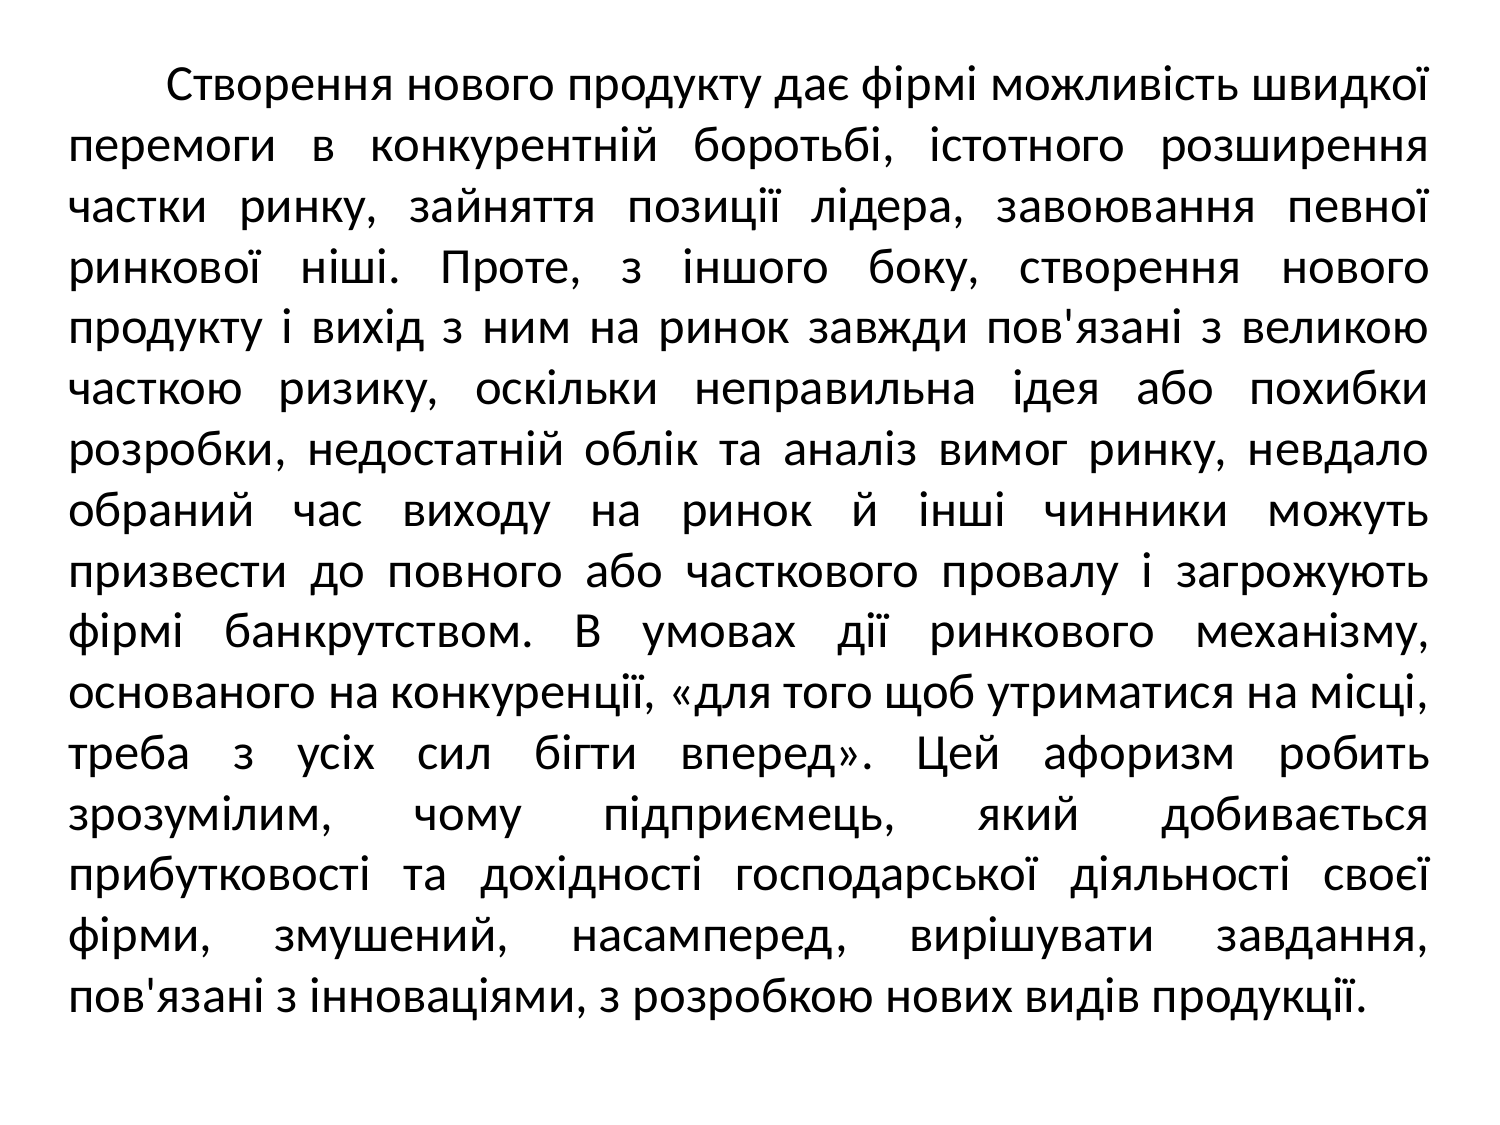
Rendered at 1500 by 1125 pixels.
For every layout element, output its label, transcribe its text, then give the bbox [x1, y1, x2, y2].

list Створення нового продукту дає фірмі можливість швидкої перемоги в конкурентній боротьбі, істотного розширення частки ринку, зайняття позиції лідера, завоювання певної ринкової ніші. Проте, з іншого боку, створення нового продукту і вихід з ним на ринок завжди пов'язані з великою часткою ризику, оскільки неправильна ідея або похибки розробки, недостатній облік та аналіз вимог ринку, невдало обраний час виходу на ринок й інші чинники можуть призвести до повного або часткового провалу і загрожують фірмі банкрутством. В умовах дії ринкового механізму, основаного на конкуренції, «для того щоб утриматися на місці, треба з усіх сил бігти вперед». Цей афоризм робить зрозумілим, чому підприємець, який добивається прибутковості та дохідності господарської діяльності своєї фірми, змушений, насамперед, вирішувати завдання, пов'язані з інноваціями, з розробкою нових видів продукції. [53, 42, 1447, 1083]
